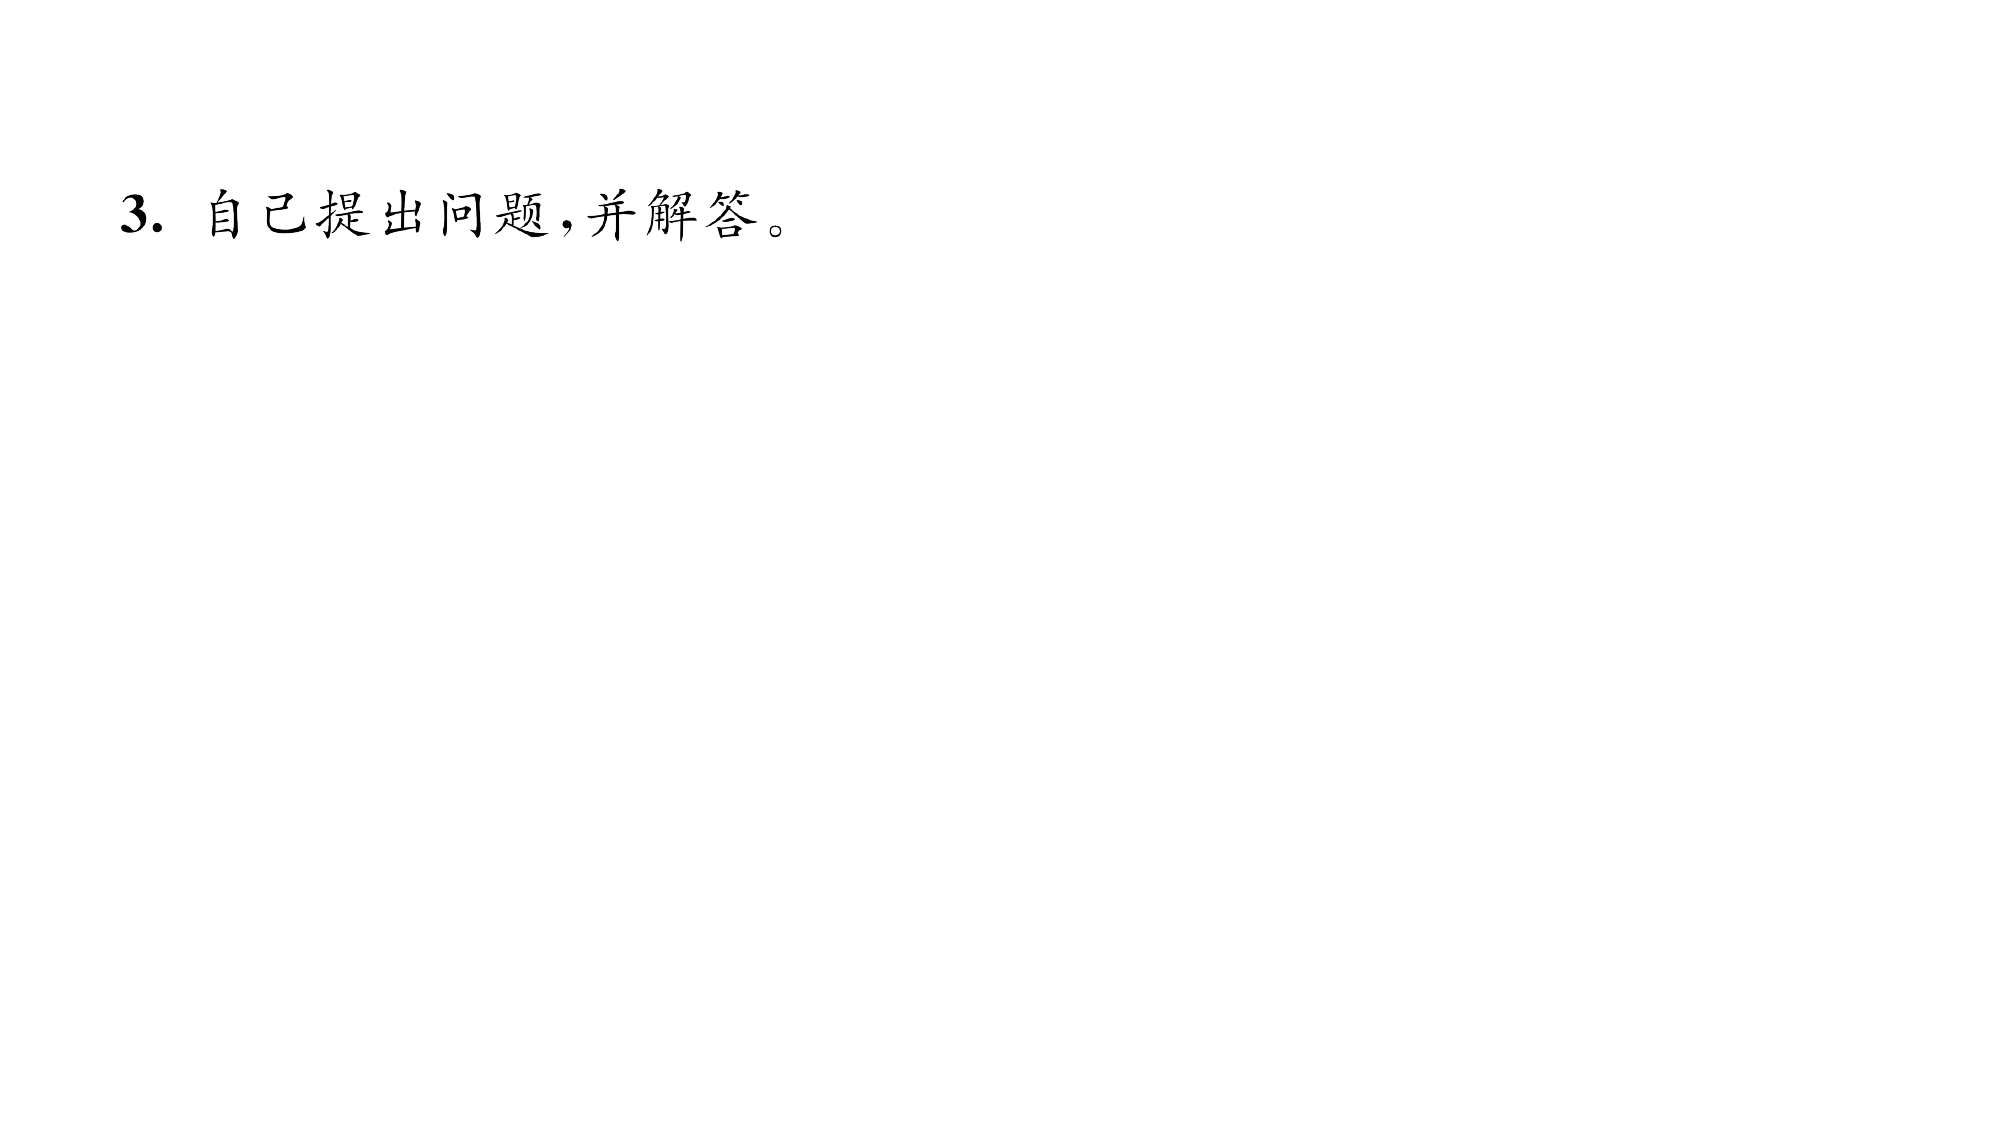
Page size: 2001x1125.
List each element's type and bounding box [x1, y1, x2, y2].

picture [118, 177, 2000, 547]
